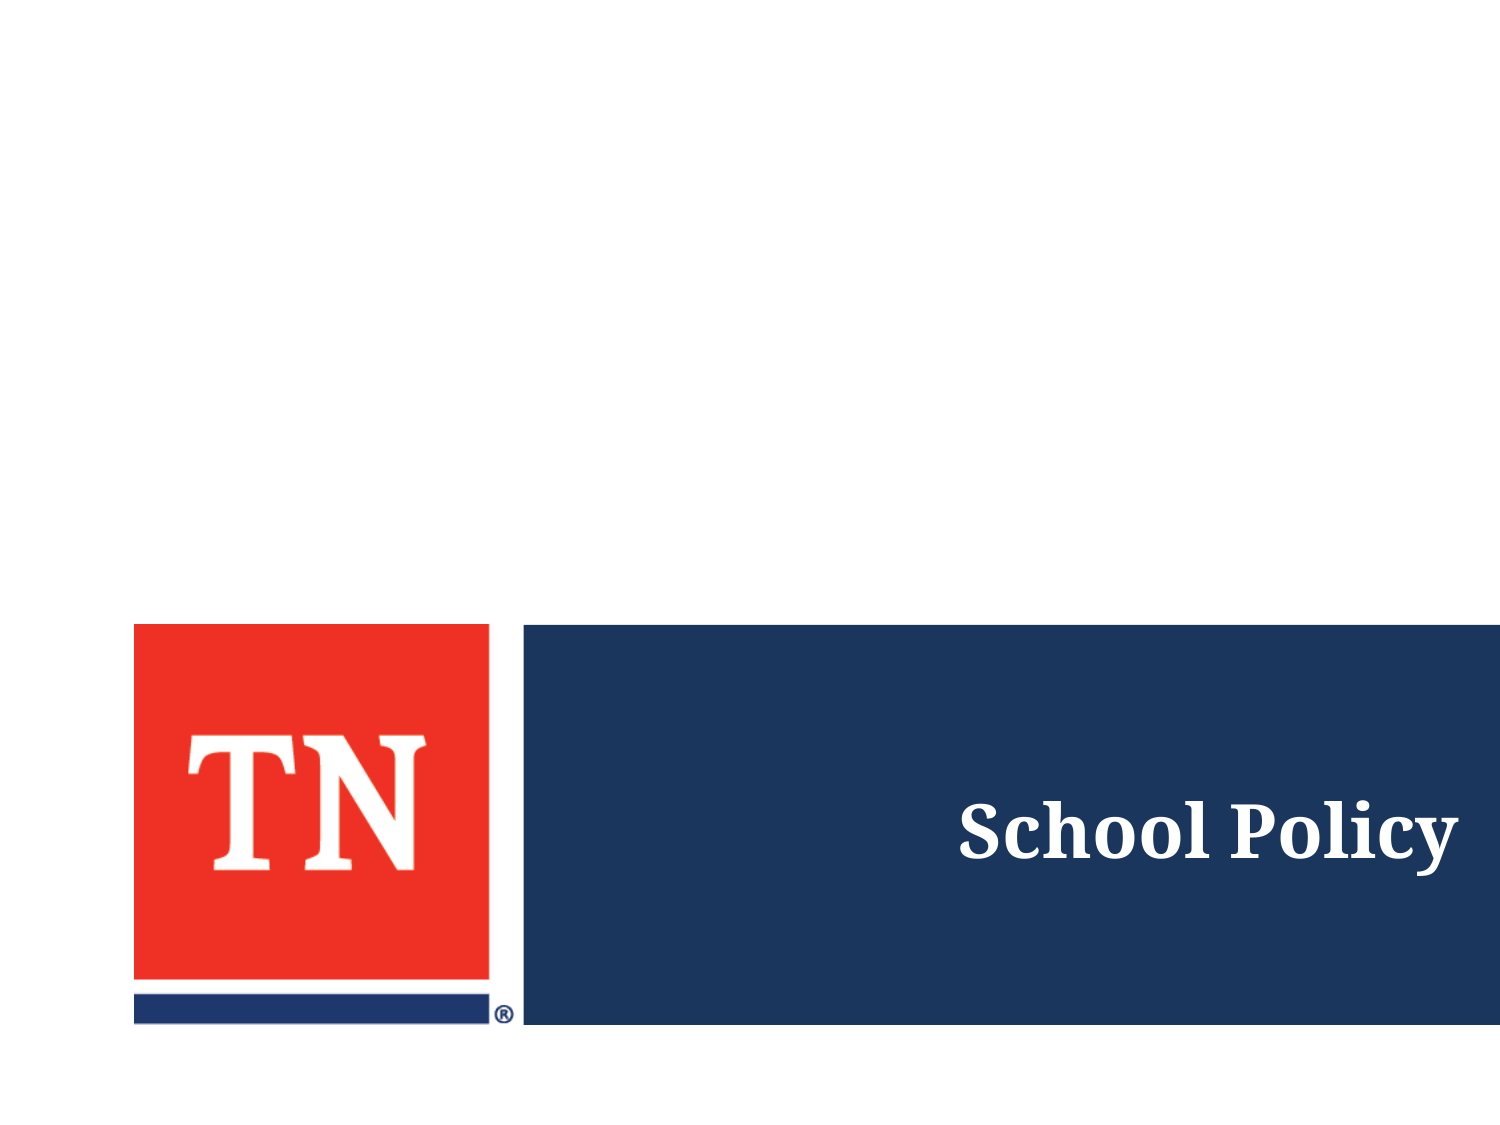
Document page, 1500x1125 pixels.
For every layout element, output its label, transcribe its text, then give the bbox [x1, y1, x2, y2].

picture [134, 624, 525, 1025]
title School Policy [562, 662, 1475, 994]
